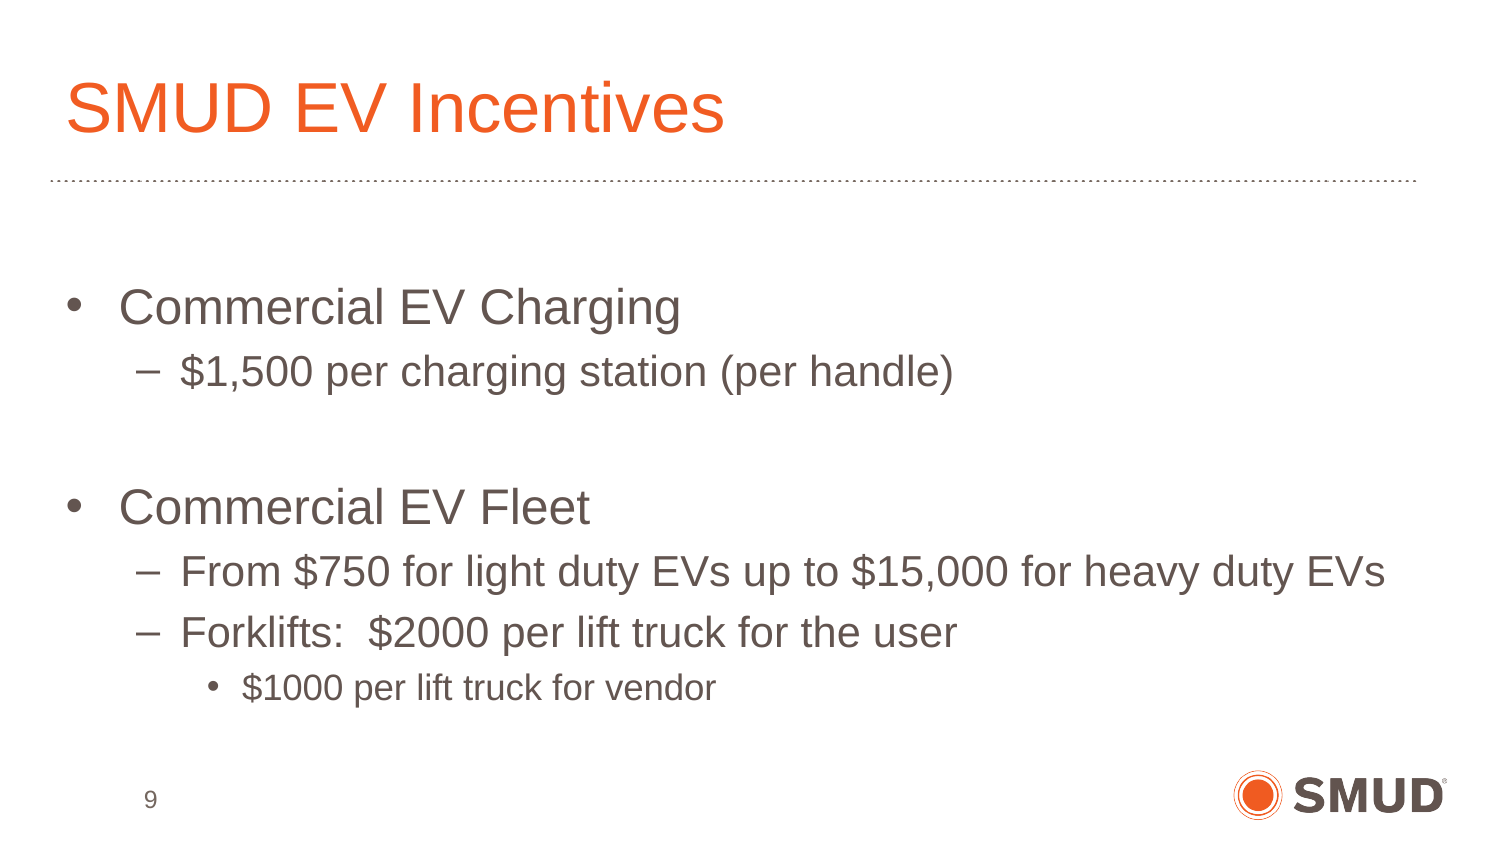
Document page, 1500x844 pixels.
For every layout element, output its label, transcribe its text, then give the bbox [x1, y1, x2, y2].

slide_number 9 [129, 776, 217, 812]
list Commercial EV Charging $1,500 per charging station (per handle) Commercial EV Fleet From $750 for light duty EVs up to $15,000 for heavy duty EVs Forklifts: $2000 per lift truck for the user $1000 per lift truck for vendor [50, 196, 1425, 754]
picture [50, 175, 1420, 182]
title SMUD EV Incentives [50, 33, 1425, 175]
picture [1232, 764, 1448, 825]
